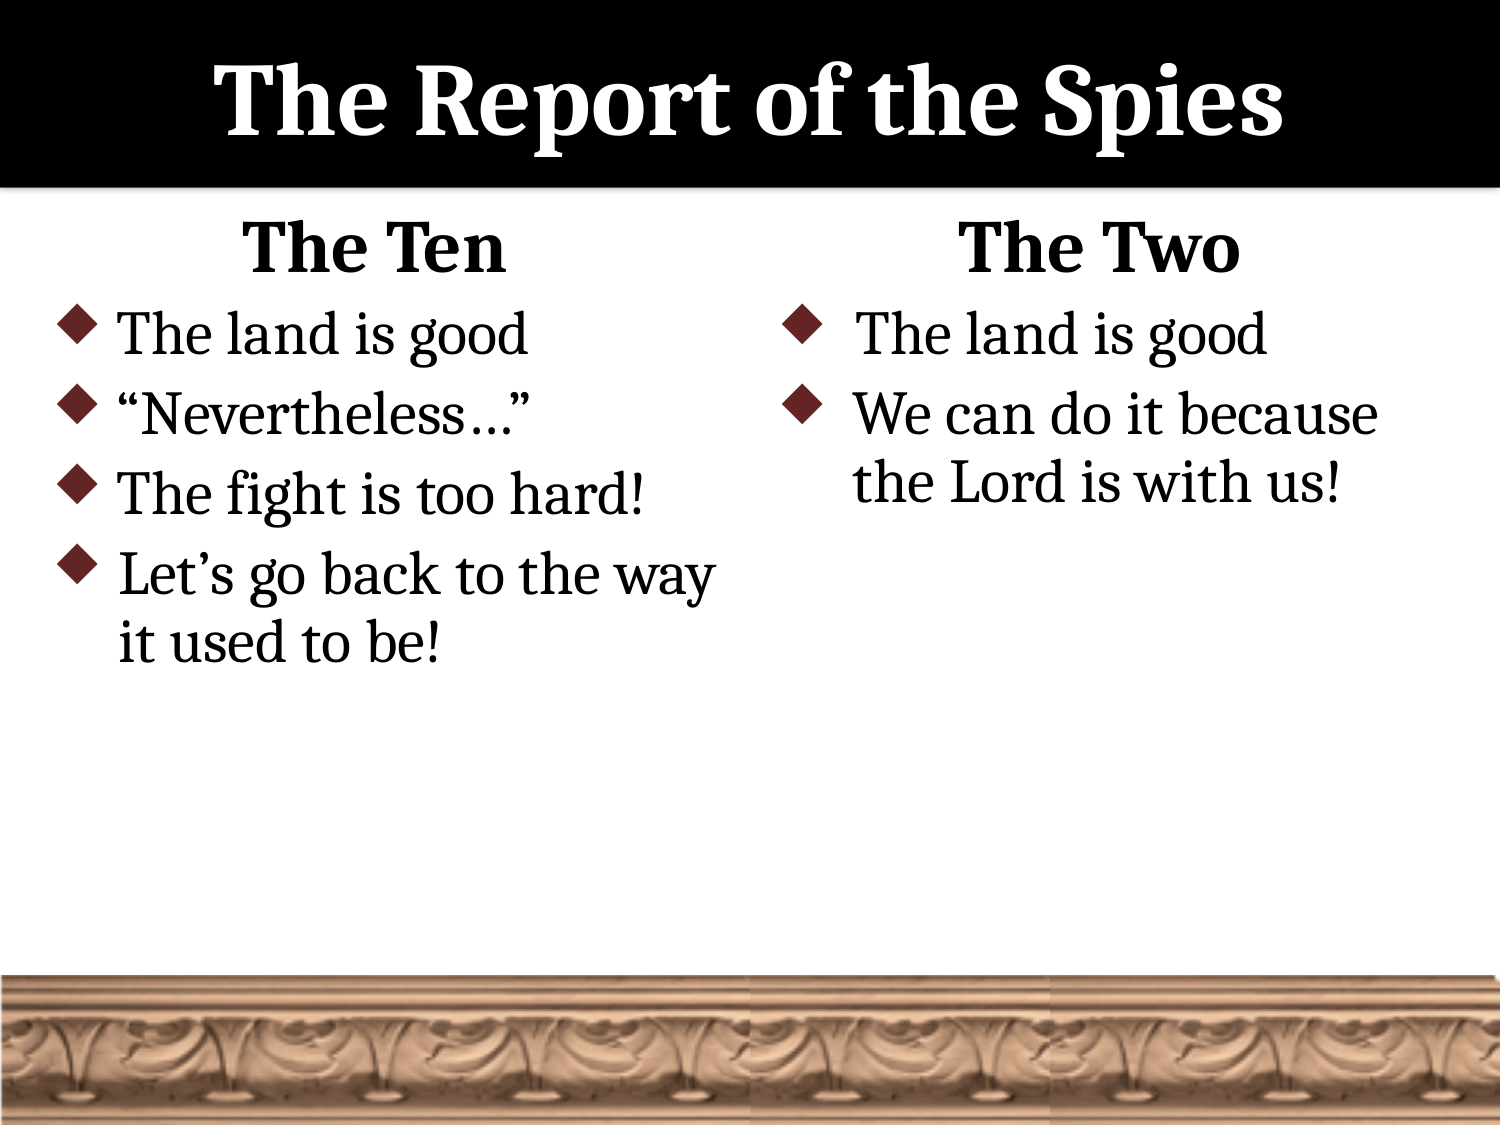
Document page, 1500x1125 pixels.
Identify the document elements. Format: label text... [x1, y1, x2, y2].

text_box The Ten The land is good “Nevertheless…” The fight is too hard! Let’s go back to the way it used to be! [0, 200, 724, 973]
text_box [0, 974, 1500, 1125]
text_box The Two The land is good We can do it because the Lord is with us! [724, 200, 1475, 973]
title The Report of the Spies [0, 0, 1500, 188]
